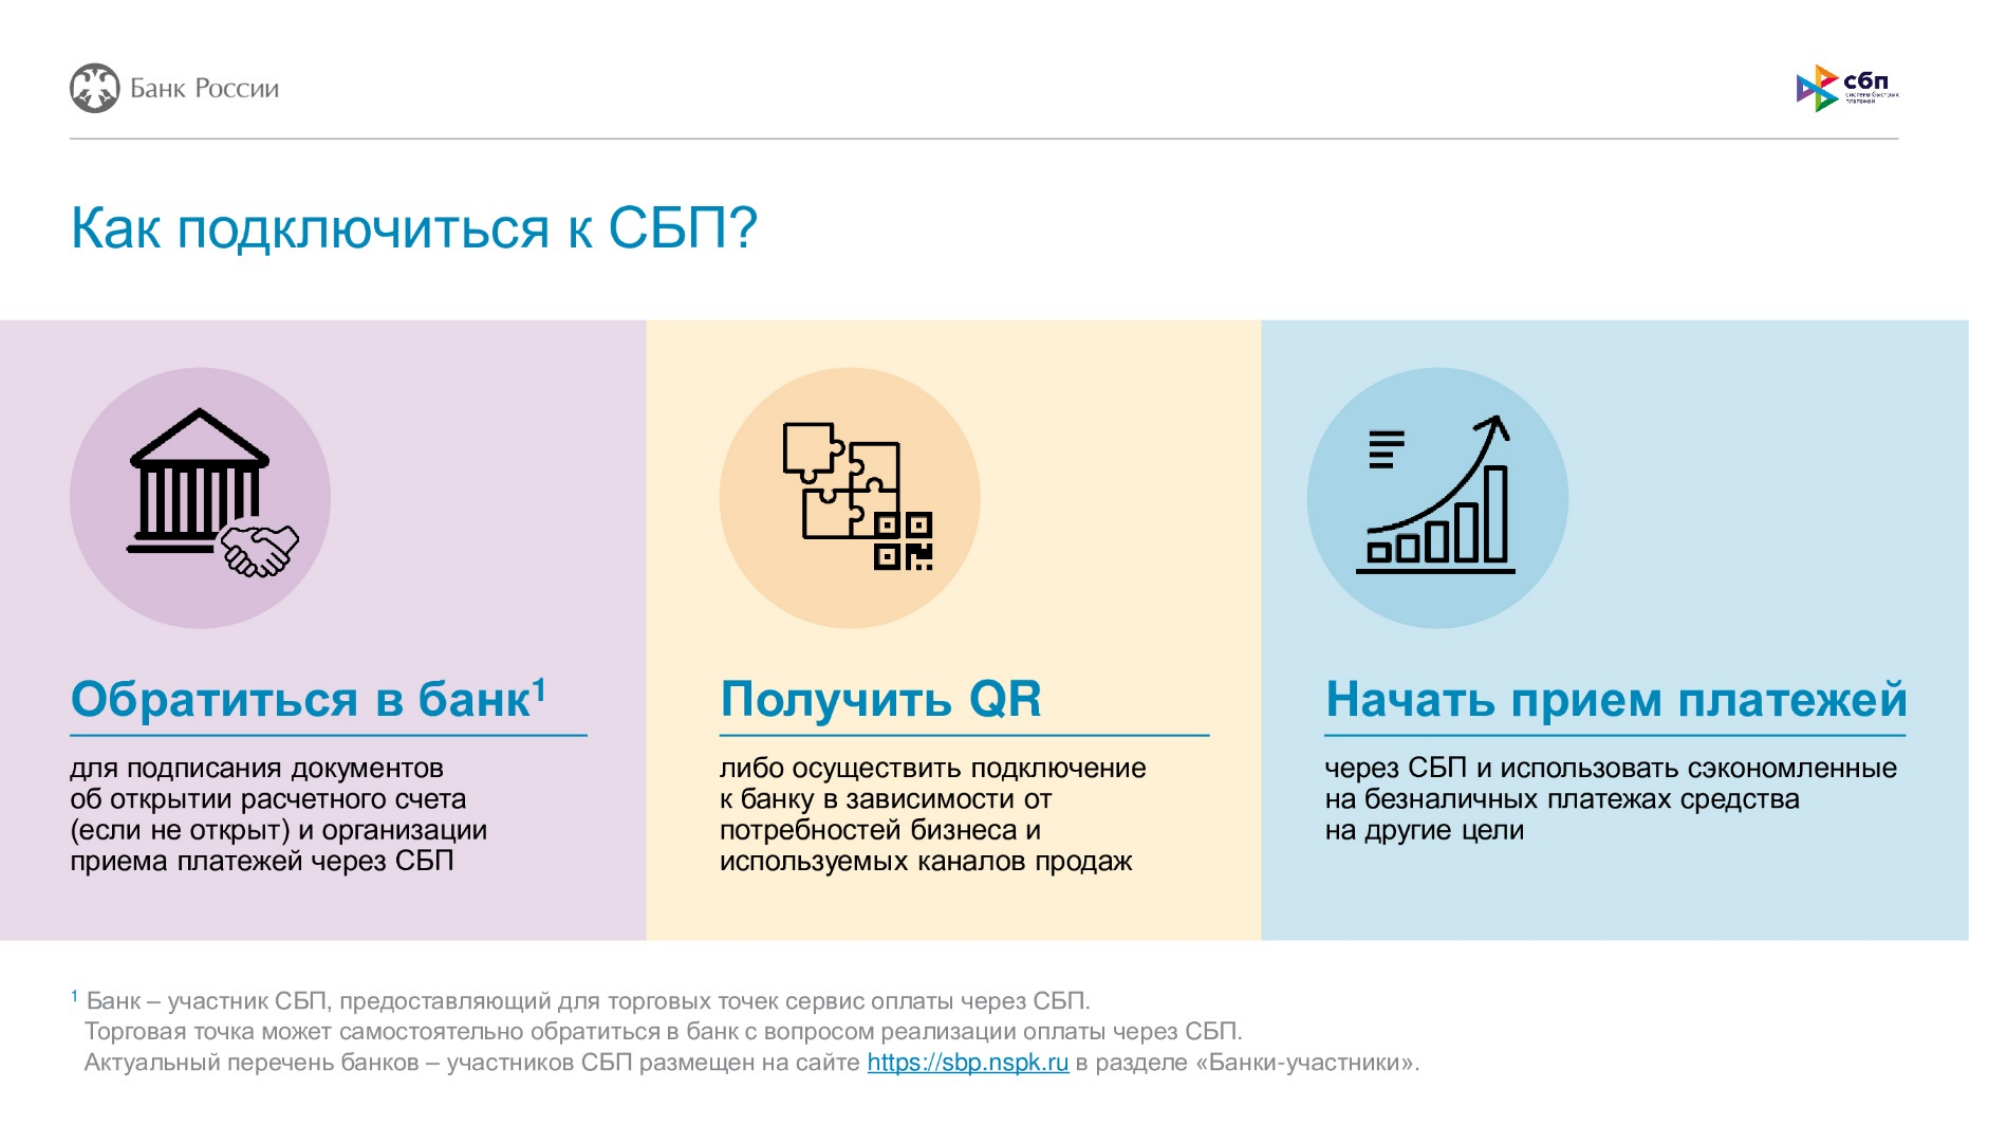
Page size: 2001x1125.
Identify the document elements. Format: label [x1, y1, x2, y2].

list [0, 17, 1969, 1125]
